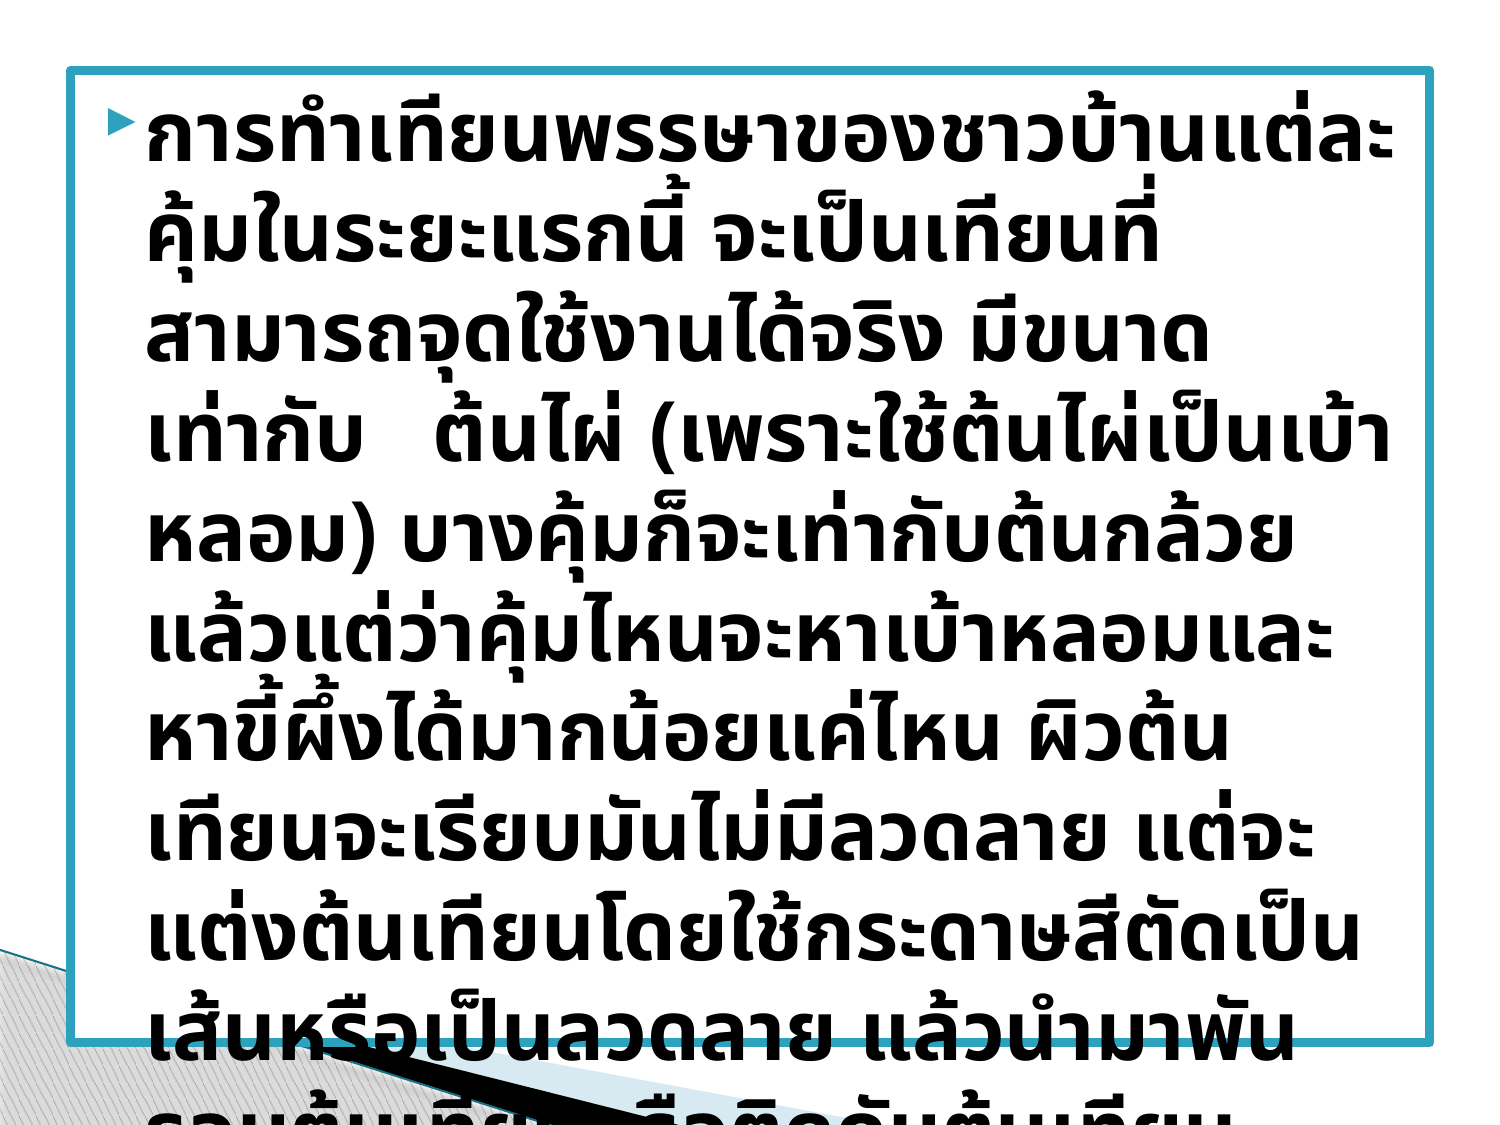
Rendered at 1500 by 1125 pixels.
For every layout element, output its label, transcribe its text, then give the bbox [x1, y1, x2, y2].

list การทำเทียนพรรษาของชาวบ้านแต่ละคุ้มในระยะแรกนี้ จะเป็นเทียนที่สามารถจุดใช้งานได้จริง มีขนาดเท่ากับ ต้นไผ่ (เพราะใช้ต้นไผ่เป็นเบ้าหลอม) บางคุ้มก็จะเท่ากับต้นกล้วย แล้วแต่ว่าคุ้มไหนจะหาเบ้าหลอมและหาขี้ผึ้งได้มากน้อยแค่ไหน ผิวต้นเทียนจะเรียบมันไม่มีลวดลาย แต่จะแต่งต้นเทียนโดยใช้กระดาษสีตัดเป็นเส้นหรือเป็นลวดลาย แล้วนำมาพันรอบต้นเทียนหรือติดกับต้นเทียนเป็นกลุ่มลวดลายต่างๆ บางคุ้มก็จะใช้วิธีนำเทียนเล่มเล็กๆ มามัดรวมกันให้เป็นเทียนต้นใหญ่ [66, 66, 1434, 1047]
